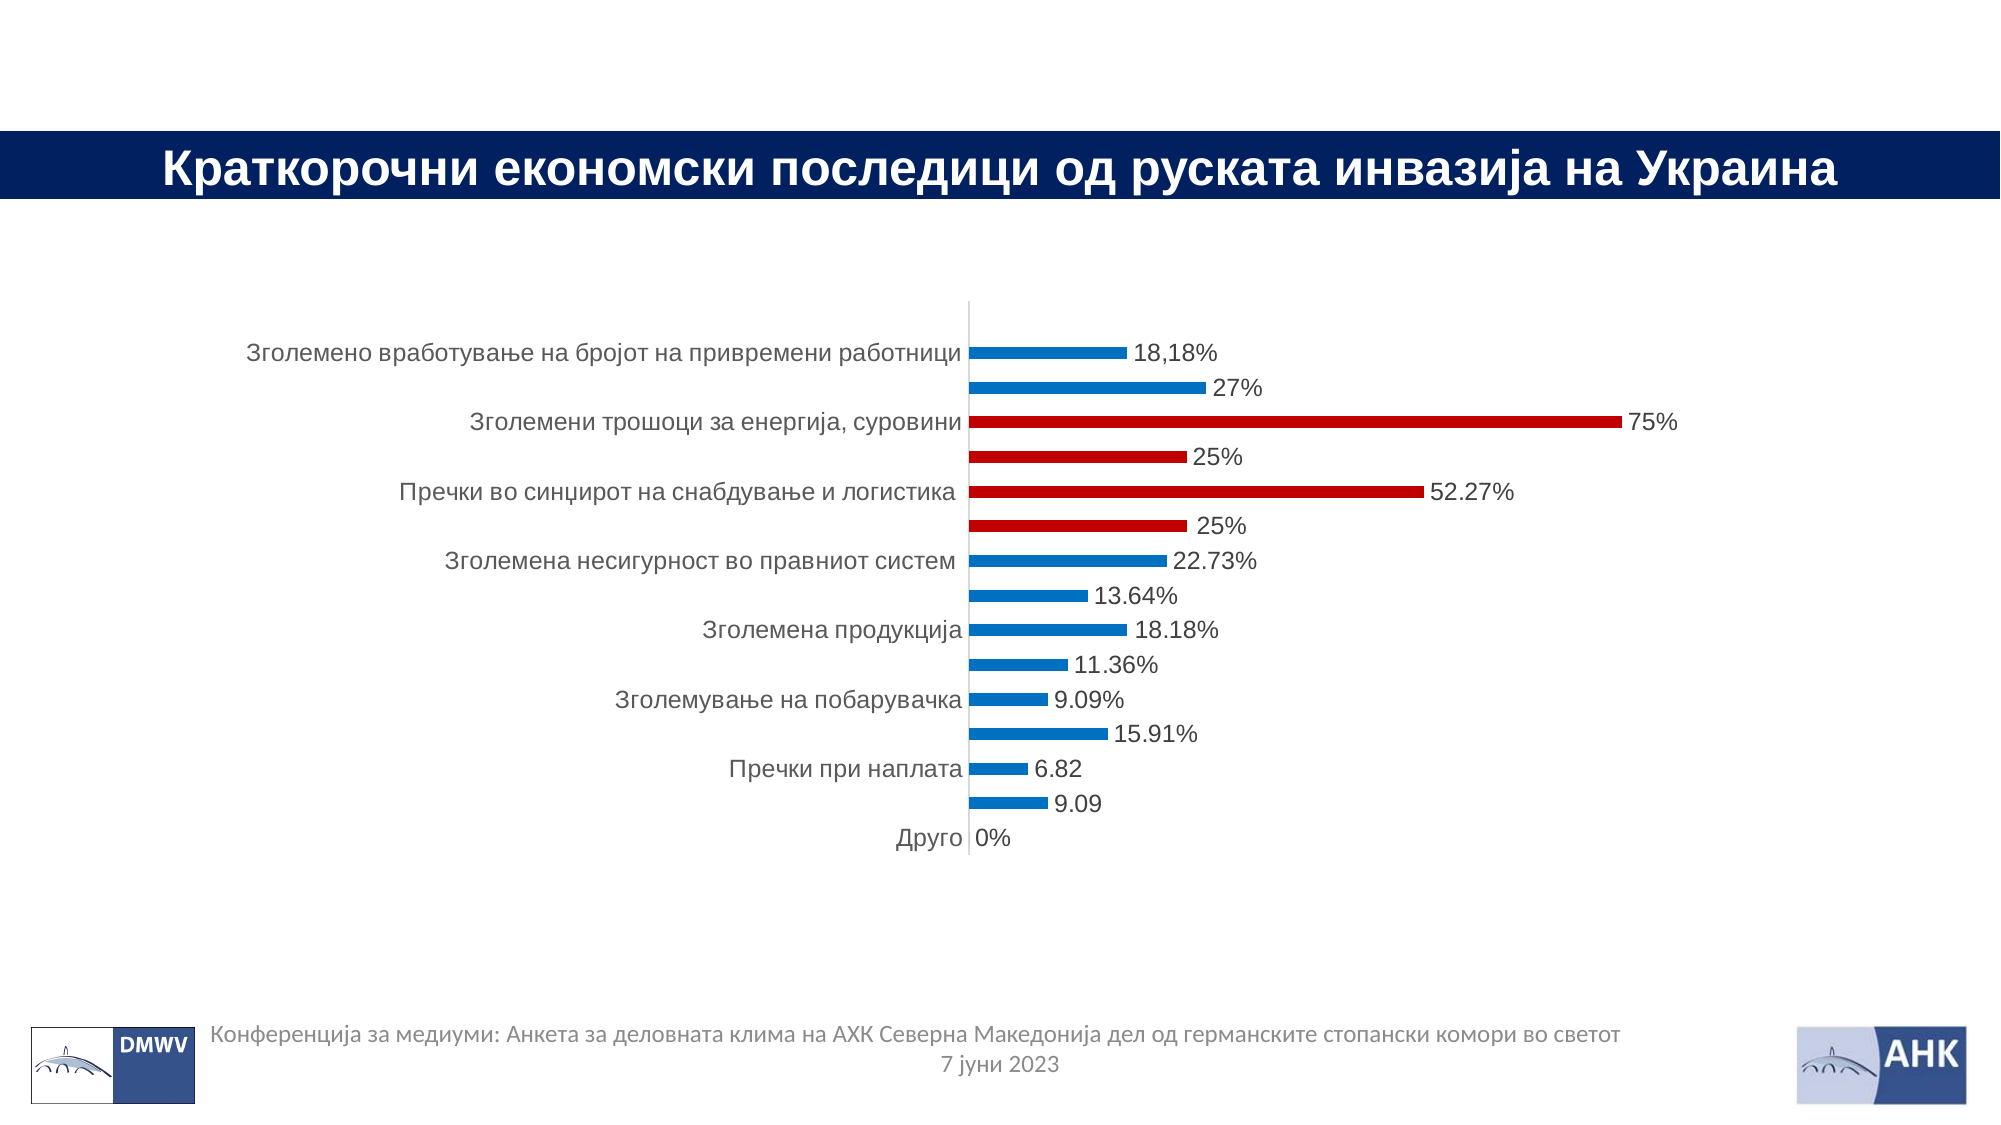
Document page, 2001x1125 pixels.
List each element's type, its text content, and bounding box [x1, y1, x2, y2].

picture [31, 1027, 195, 1104]
chart [59, 250, 1880, 970]
picture [1794, 1024, 1969, 1108]
text_box Краткорочни економски последици од руската инвазија на Украина [0, 131, 2000, 199]
footer Конференција за медиуми: Анкета за деловната клима на АХК Северна Македонија дел од германските стопански комори во светот 7 јуни 2023 [194, 992, 1795, 1103]
